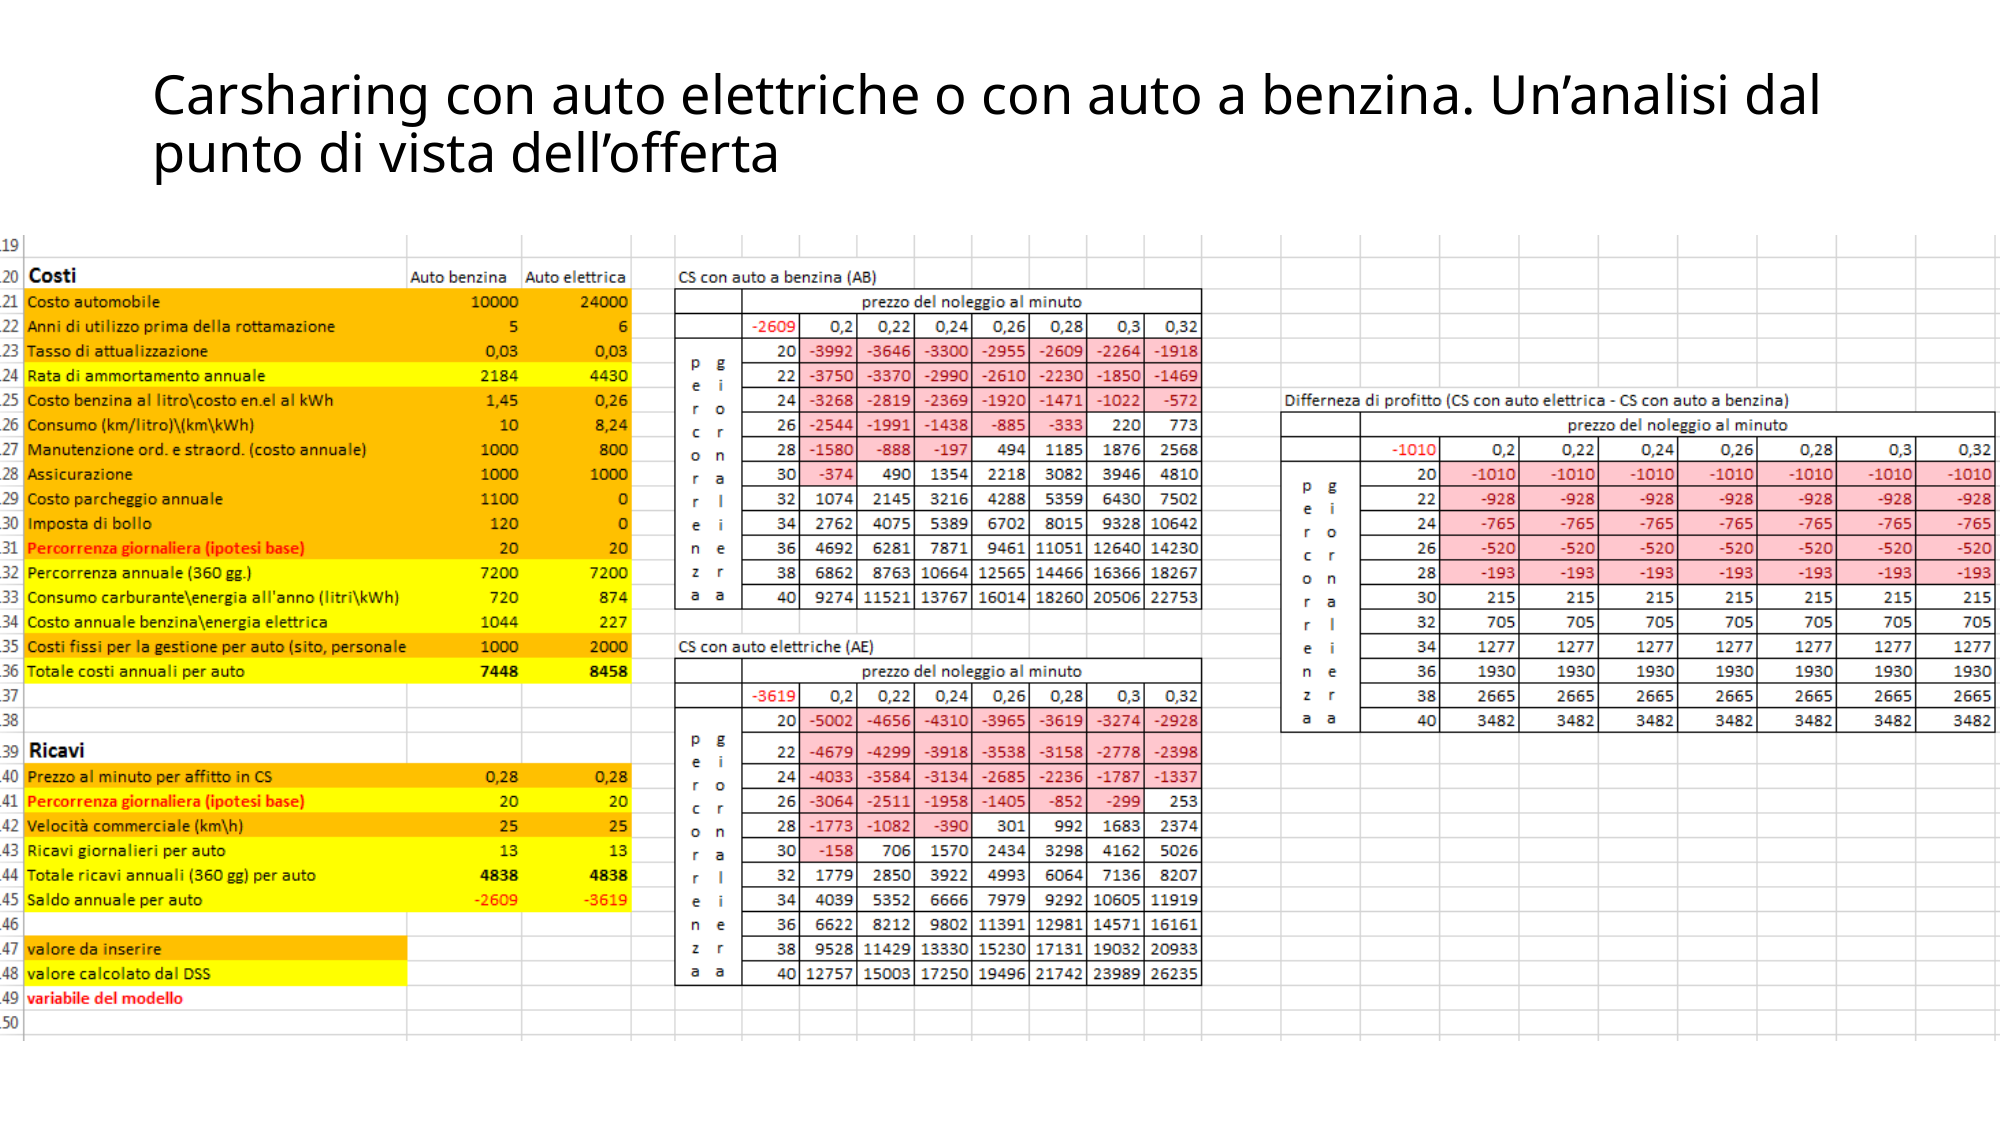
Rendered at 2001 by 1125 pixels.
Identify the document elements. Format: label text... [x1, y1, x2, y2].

picture [0, 235, 2000, 1041]
title Carsharing con auto elettriche o con auto a benzina. Un’analisi dal punto di vista dell’offerta [137, 59, 1863, 192]
